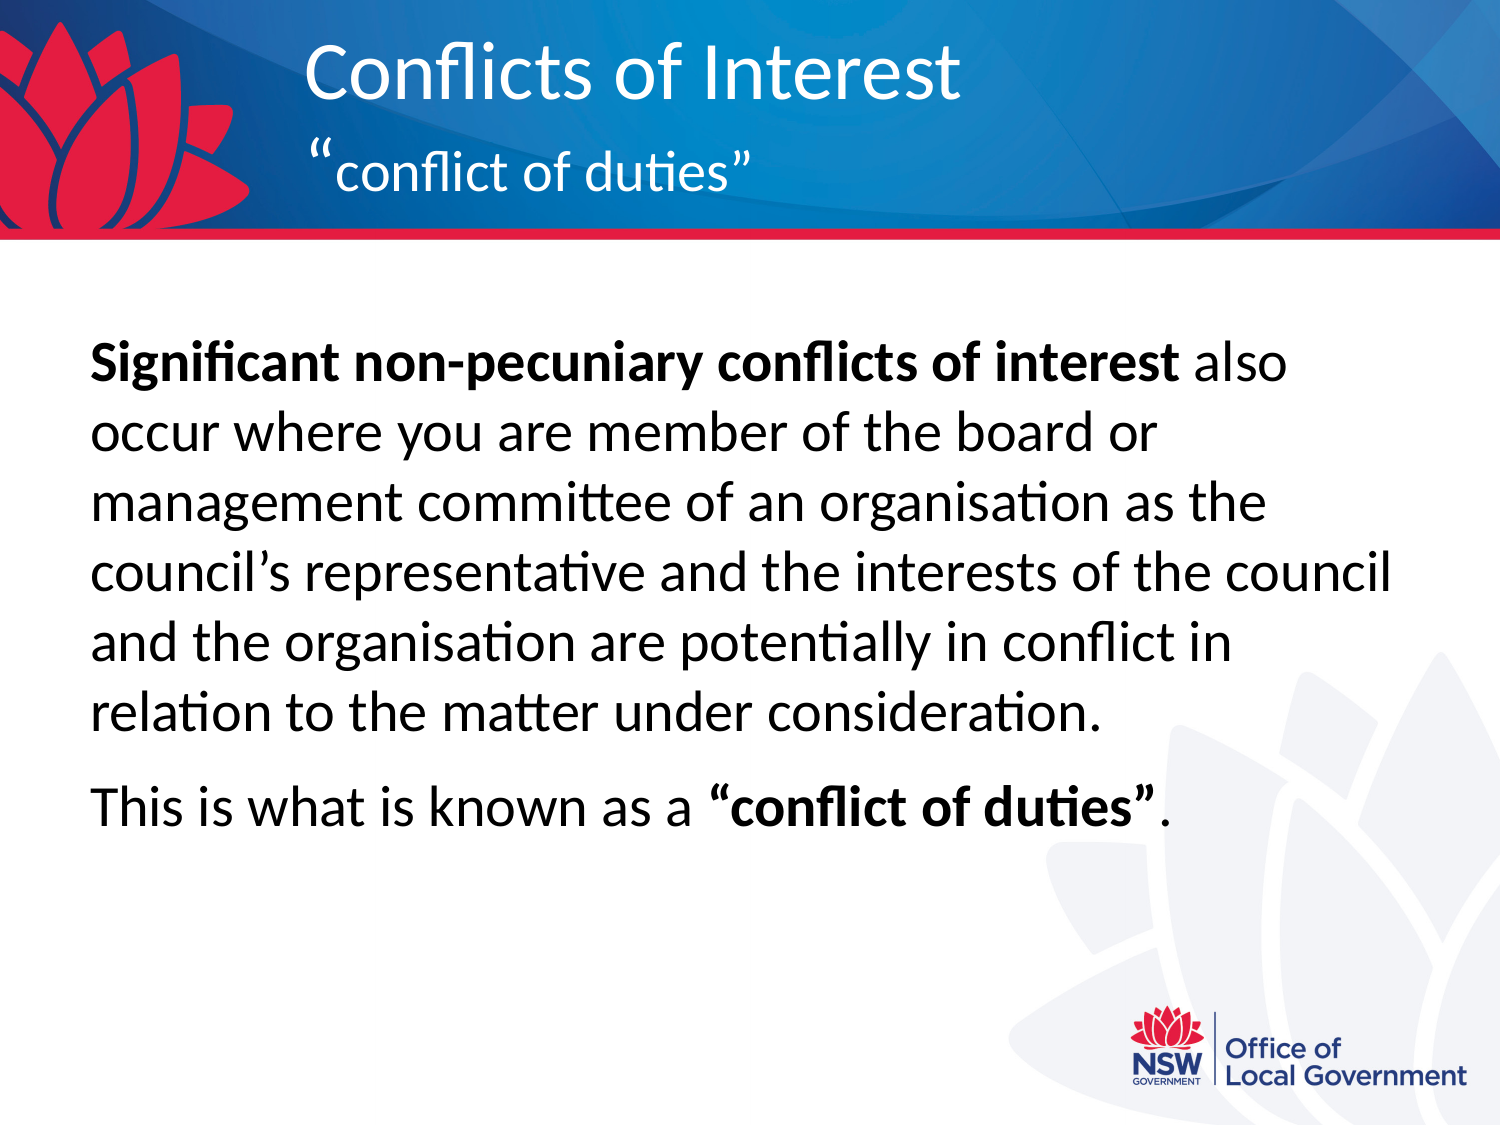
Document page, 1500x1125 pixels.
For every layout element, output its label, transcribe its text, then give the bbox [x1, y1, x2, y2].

list Significant non-pecuniary conflicts of interest also occur where you are member of the board or management committee of an organisation as the council’s representative and the interests of the council and the organisation are potentially in conflict in relation to the matter under consideration. This is what is known as a “conflict of duties”. [75, 316, 1425, 1059]
picture [0, 0, 1500, 1125]
title Conflicts of Interest “conflict of duties” [289, 31, 1483, 192]
